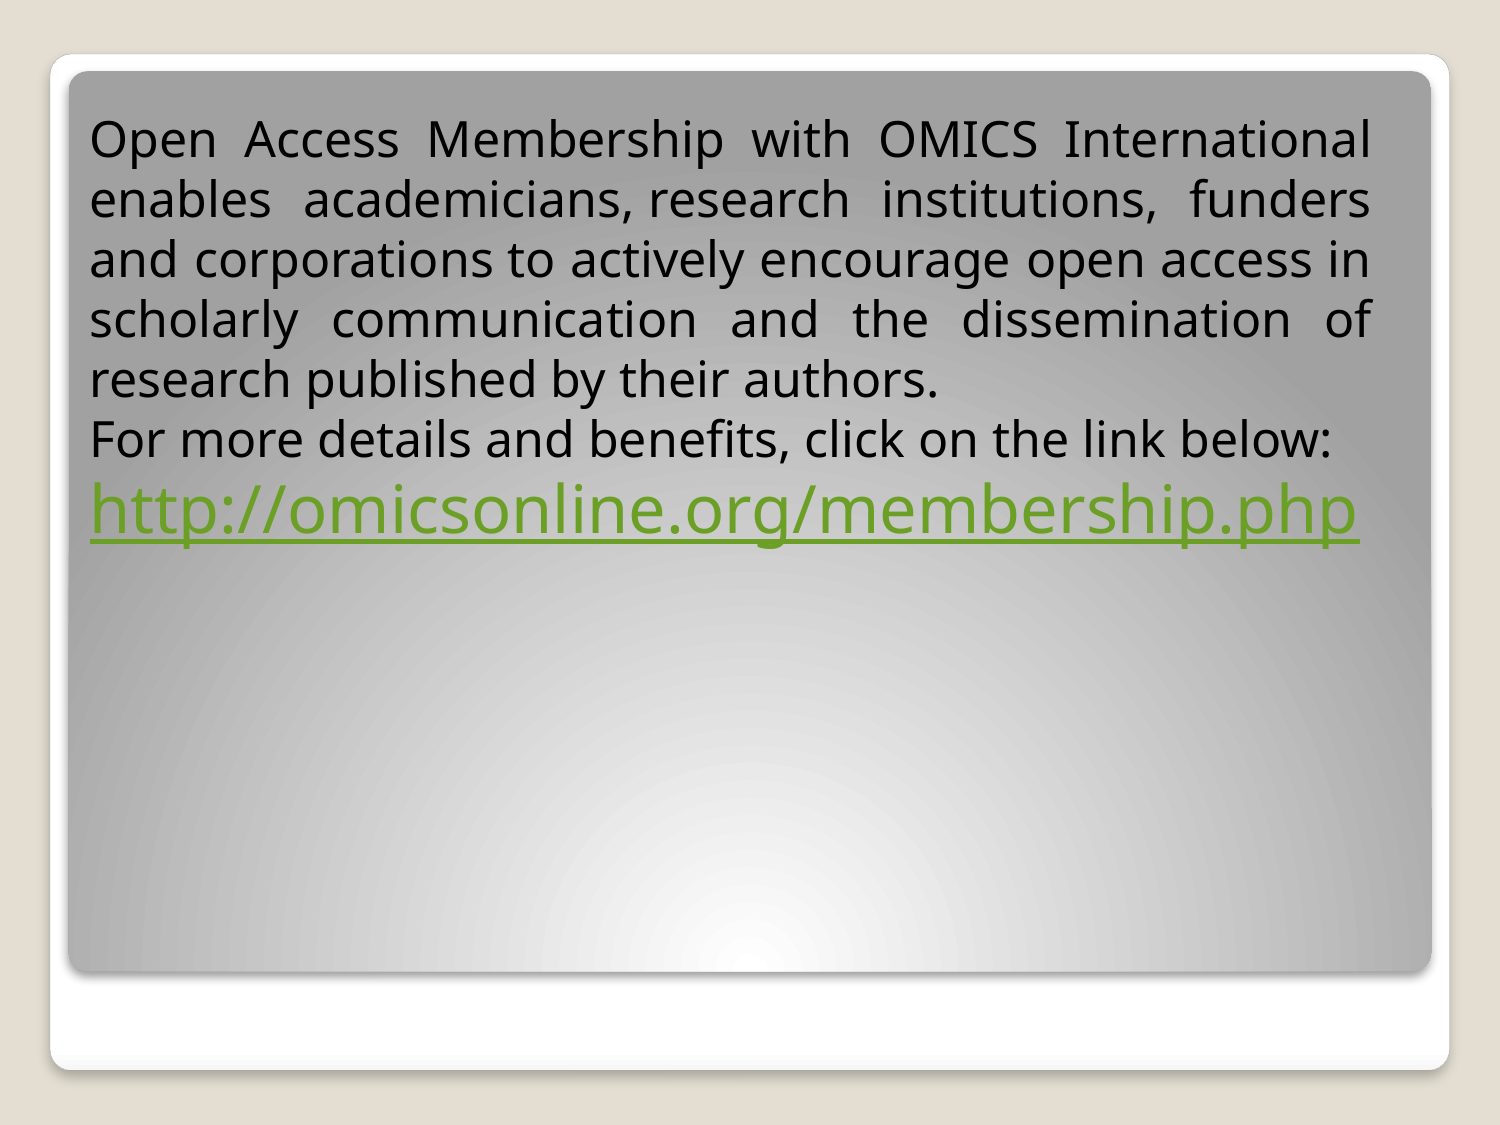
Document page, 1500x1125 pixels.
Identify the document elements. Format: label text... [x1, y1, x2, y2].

text_box Open Access Membership with OMICS International enables academicians, research institutions, funders and corporations to actively encourage open access in scholarly communication and the dissemination of research published by their authors. For more details and benefits, click on the link below: http://omicsonline.org/membership.php [75, 99, 1388, 566]
